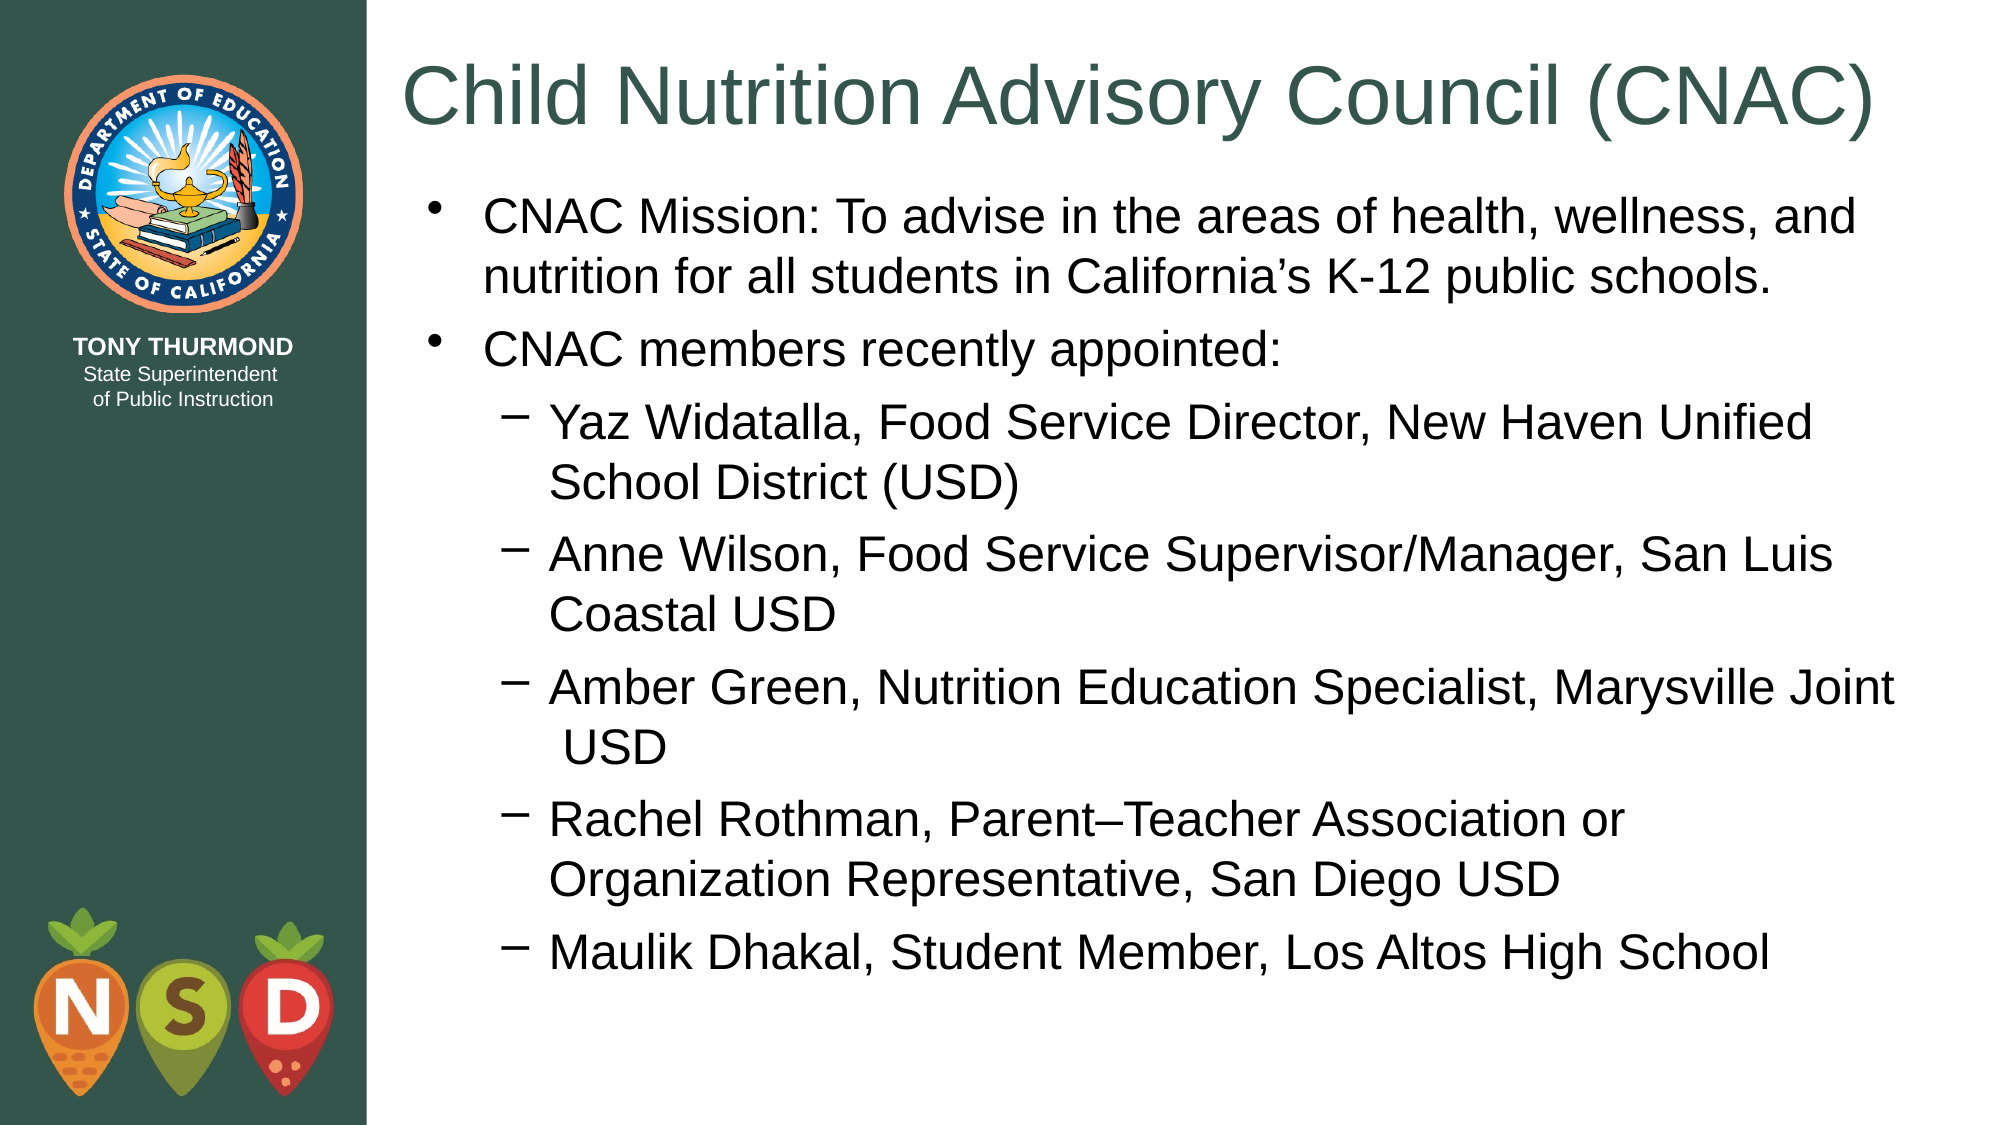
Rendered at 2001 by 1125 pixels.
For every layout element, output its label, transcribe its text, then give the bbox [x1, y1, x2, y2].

title Child Nutrition Advisory Council (CNAC) [347, 47, 1933, 235]
list CNAC Mission: To advise in the areas of health, wellness, and nutrition for all students in California’s K-12 public schools. CNAC members recently appointed: Yaz Widatalla, Food Service Director, New Haven Unified School District (USD) Anne Wilson, Food Service Supervisor/Manager, San Luis Coastal USD Amber Green, Nutrition Education Specialist, Marysville Joint USD Rachel Rothman, Parent–Teacher Association or Organization Representative, San Diego USD Maulik Dhakal, Student Member, Los Altos High School [411, 176, 1912, 1006]
picture [64, 74, 303, 313]
picture [13, 892, 354, 1108]
